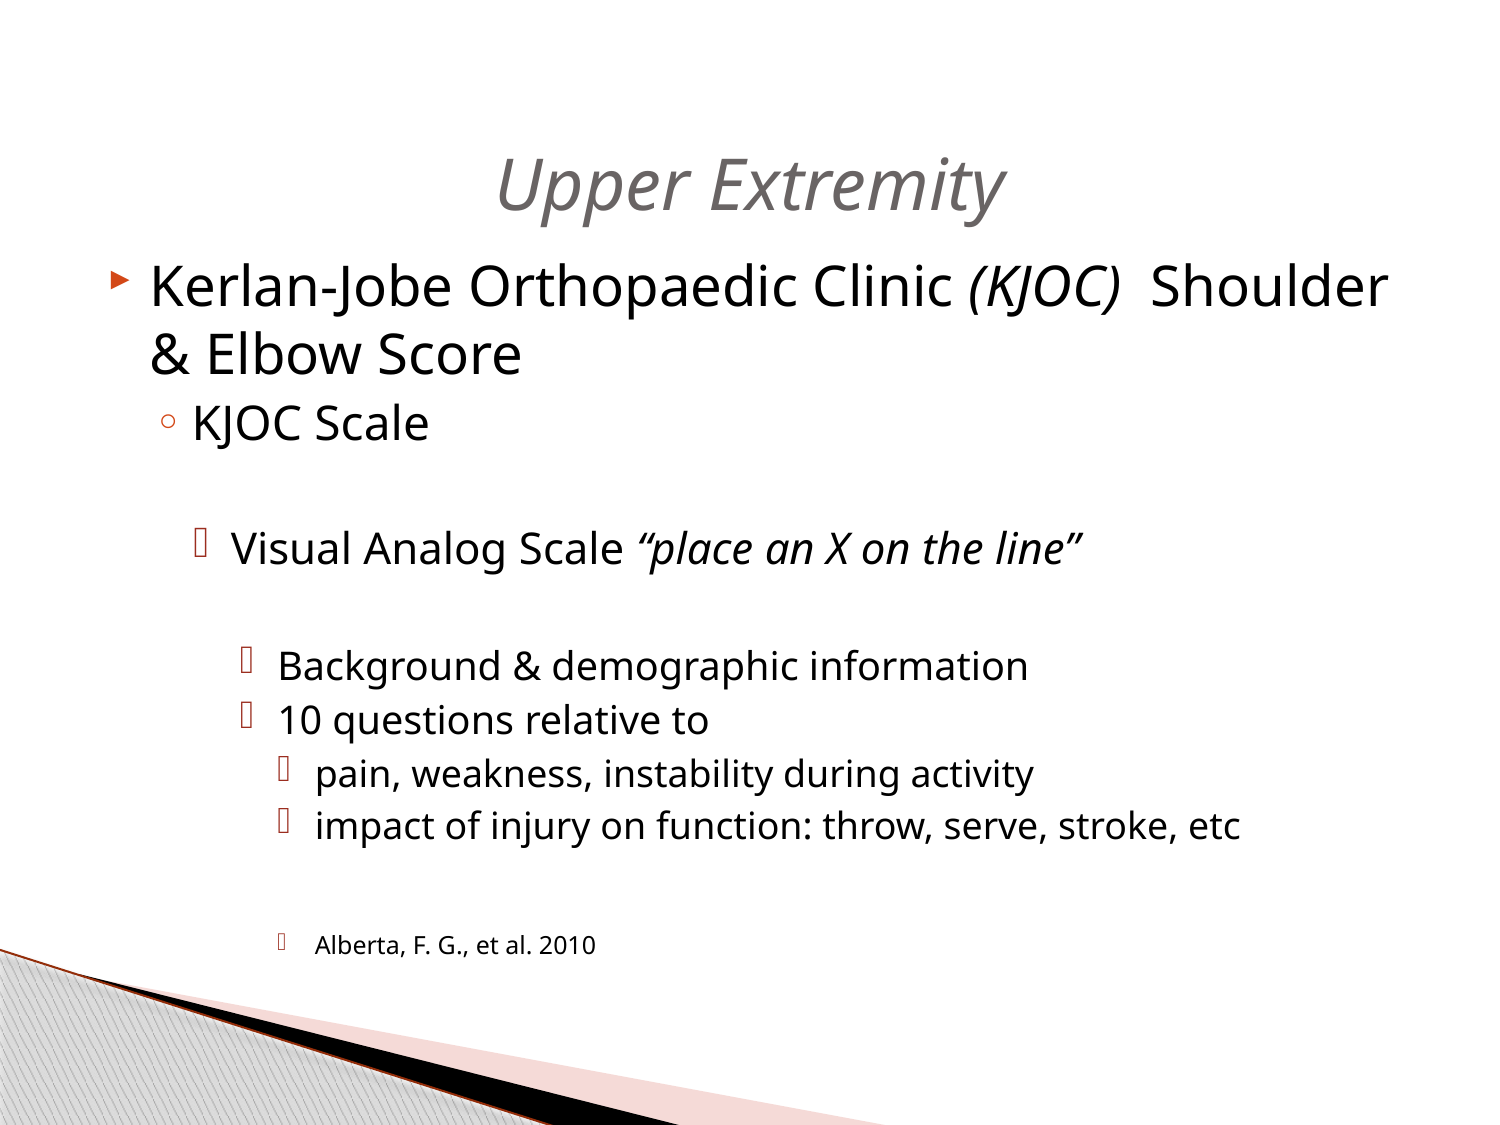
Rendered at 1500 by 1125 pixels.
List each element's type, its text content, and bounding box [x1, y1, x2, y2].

list Kerlan-Jobe Orthopaedic Clinic (KJOC) Shoulder & Elbow Score KJOC Scale Visual Analog Scale “place an X on the line” Background & demographic information 10 questions relative to pain, weakness, instability during activity impact of injury on function: throw, serve, stroke, etc Alberta, F. G., et al. 2010 [75, 243, 1425, 986]
title Upper Extremity [75, 45, 1425, 233]
